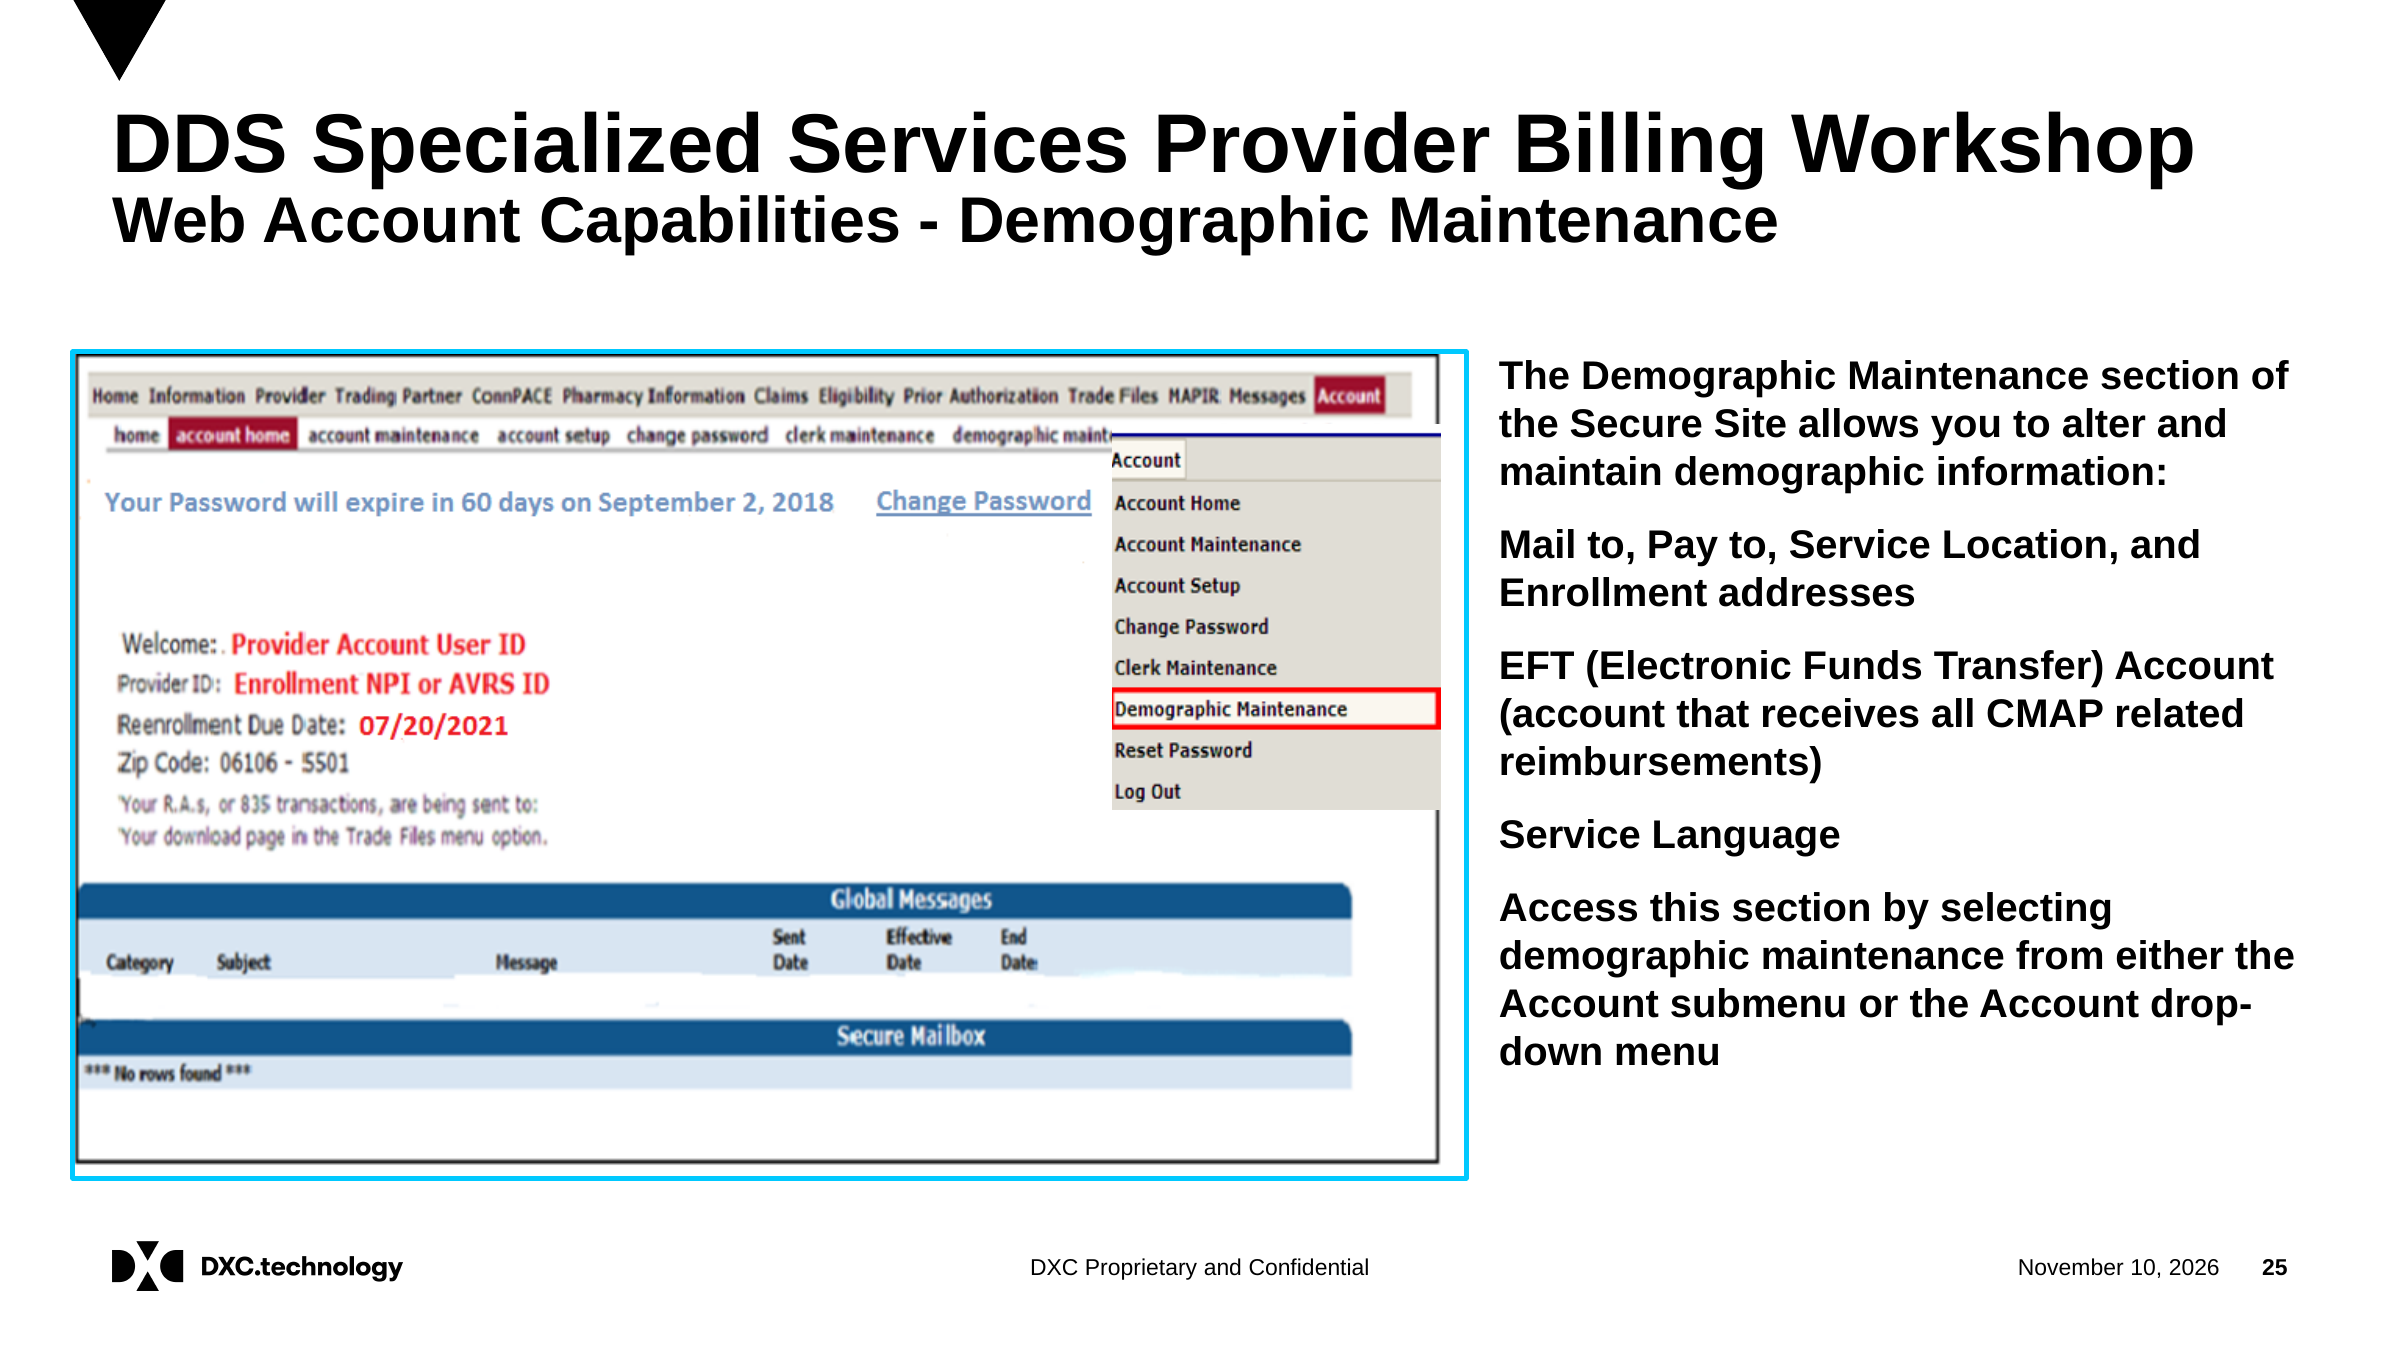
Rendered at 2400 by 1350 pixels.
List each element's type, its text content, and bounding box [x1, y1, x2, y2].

title DDS Specialized Services Provider Billing Workshop Web Account Capabilities - Demographic Maintenance [112, 104, 2288, 275]
list The Demographic Maintenance section of the Secure Site allows you to alter and maintain demographic information: Mail to, Pay to, Service Location, and Enrollment addresses EFT (Electronic Funds Transfer) Account (account that receives all CMAP related reimbursements) Service Language Access this section by selecting demographic maintenance from either the Account submenu or the Account drop-down menu [1499, 350, 2339, 1223]
picture [76, 355, 1463, 1175]
